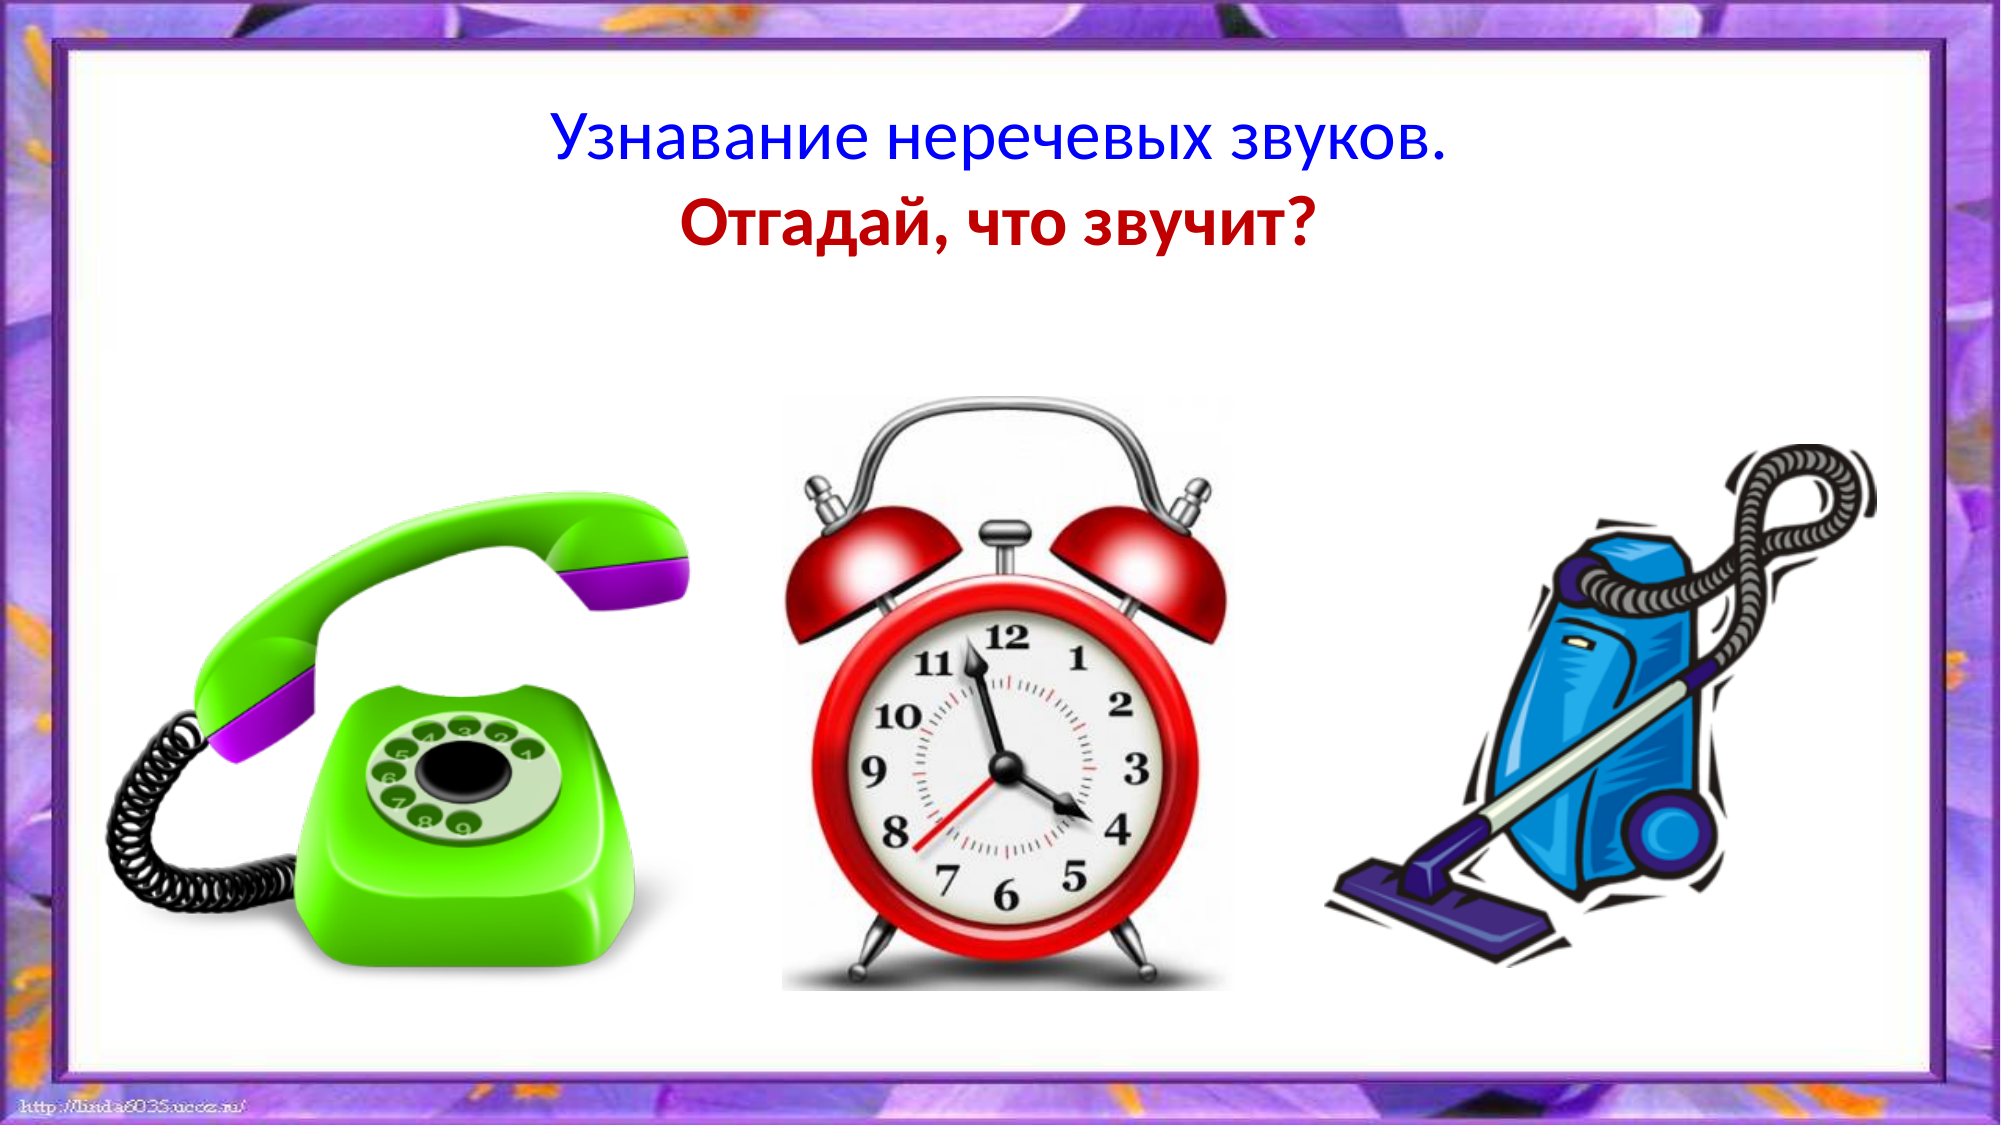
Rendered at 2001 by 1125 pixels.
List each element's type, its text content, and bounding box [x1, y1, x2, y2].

picture [0, 0, 2001, 1125]
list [99, 444, 693, 1038]
title Узнавание неречевых звуков. Отгадай, что звучит? [99, 80, 1900, 268]
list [782, 396, 1235, 991]
